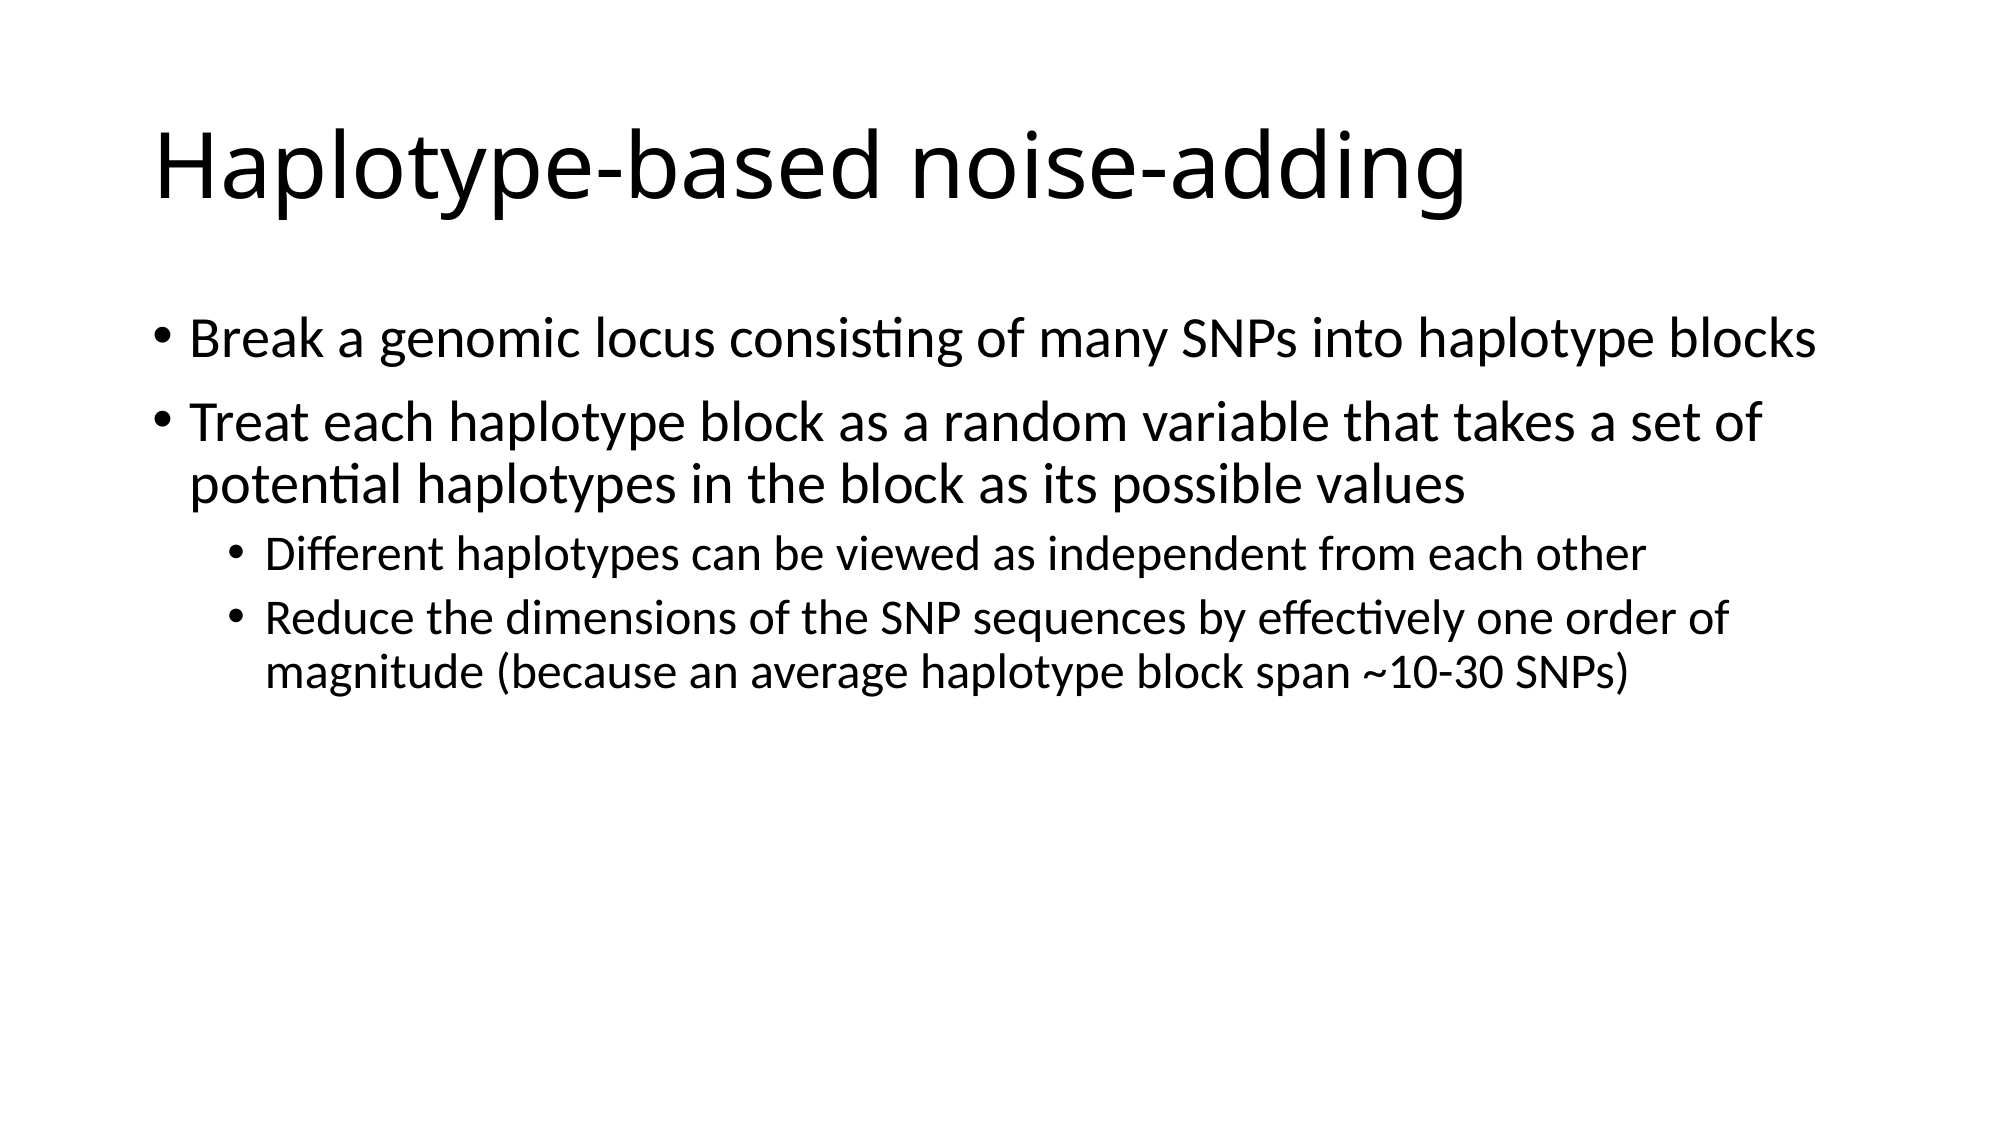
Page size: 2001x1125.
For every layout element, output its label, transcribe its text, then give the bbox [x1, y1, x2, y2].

list Break a genomic locus consisting of many SNPs into haplotype blocks Treat each haplotype block as a random variable that takes a set of potential haplotypes in the block as its possible values Different haplotypes can be viewed as independent from each other Reduce the dimensions of the SNP sequences by effectively one order of magnitude (because an average haplotype block span ~10-30 SNPs) [137, 299, 1863, 1014]
title Haplotype-based noise-adding [137, 59, 1863, 278]
